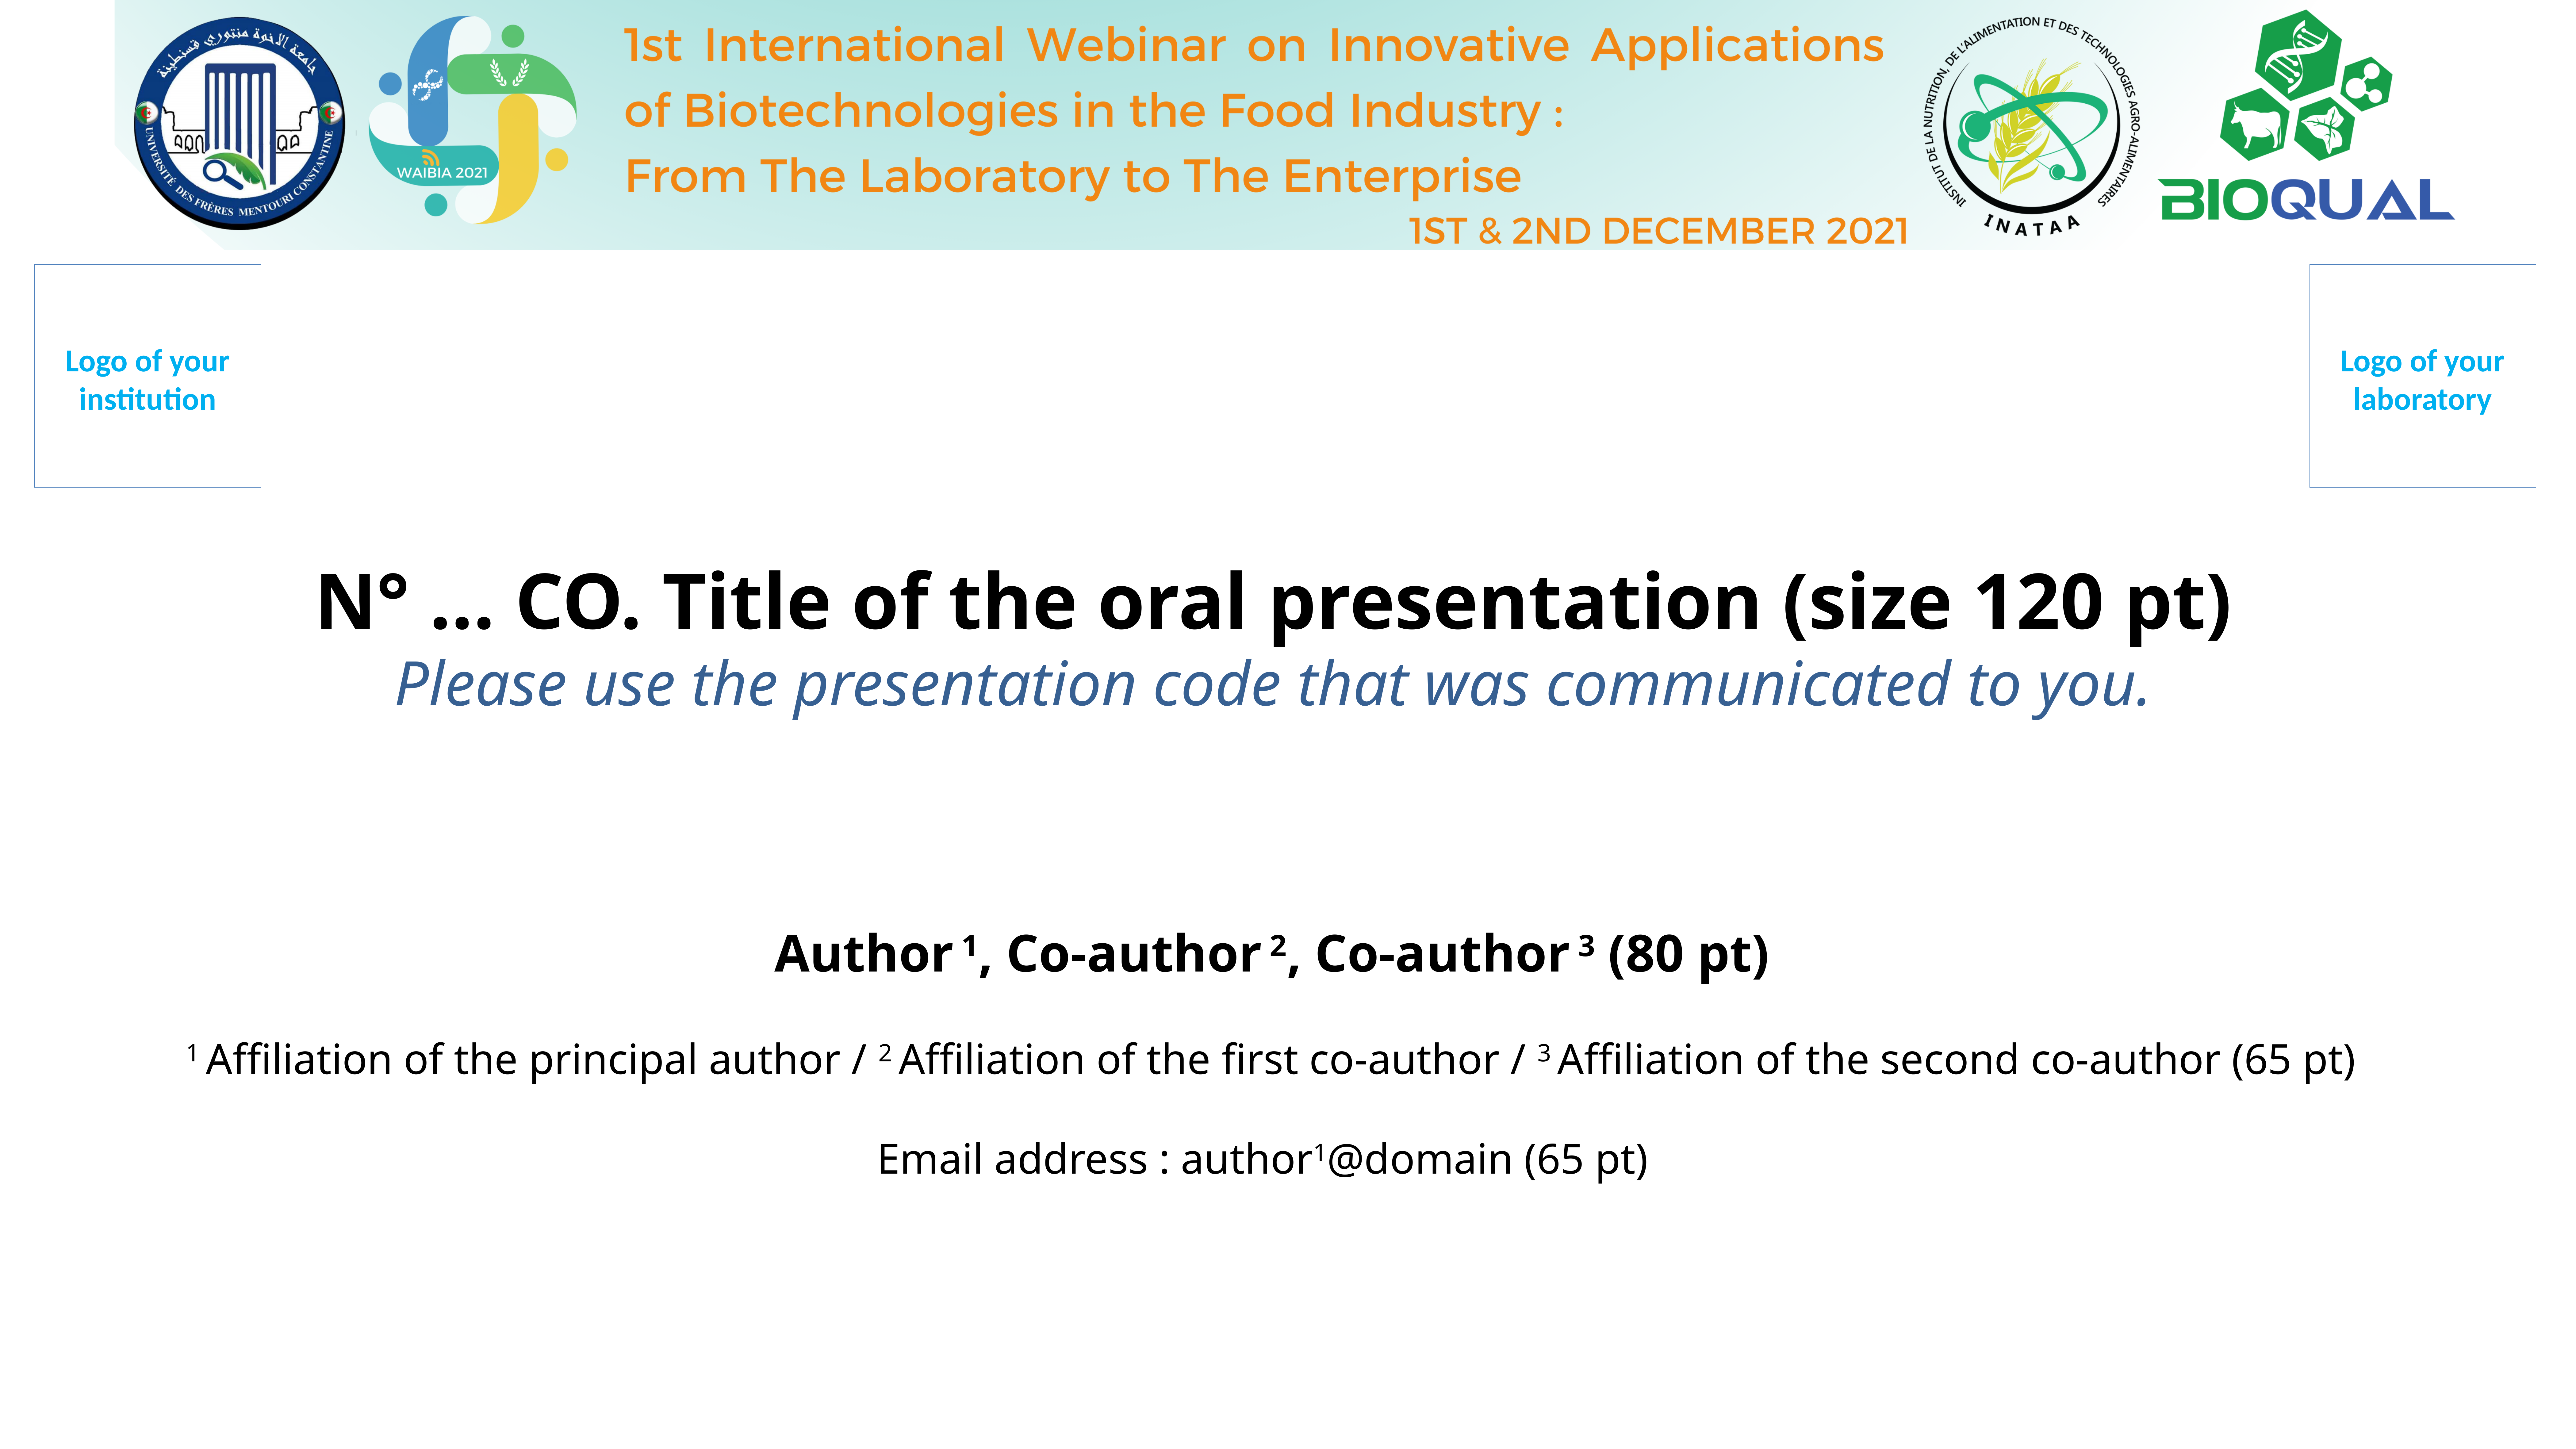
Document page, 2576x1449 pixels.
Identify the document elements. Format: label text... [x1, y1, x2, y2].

text_box Author 1, Co-author 2, Co-author 3 (80 pt) 1 Affiliation of the principal author / 2 Affiliation of the first co-author / 3 Affiliation of the second co-author (65 pt) Email address : author1@domain (65 pt) [63, 887, 2473, 1240]
picture [114, 0, 2469, 250]
text_box N° … CO. Title of the oral presentation (size 120 pt) Please use the presentation code that was communicated to you. [42, 550, 2505, 720]
text_box Logo of your laboratory [2310, 264, 2536, 488]
text_box Logo of your institution [34, 264, 261, 488]
